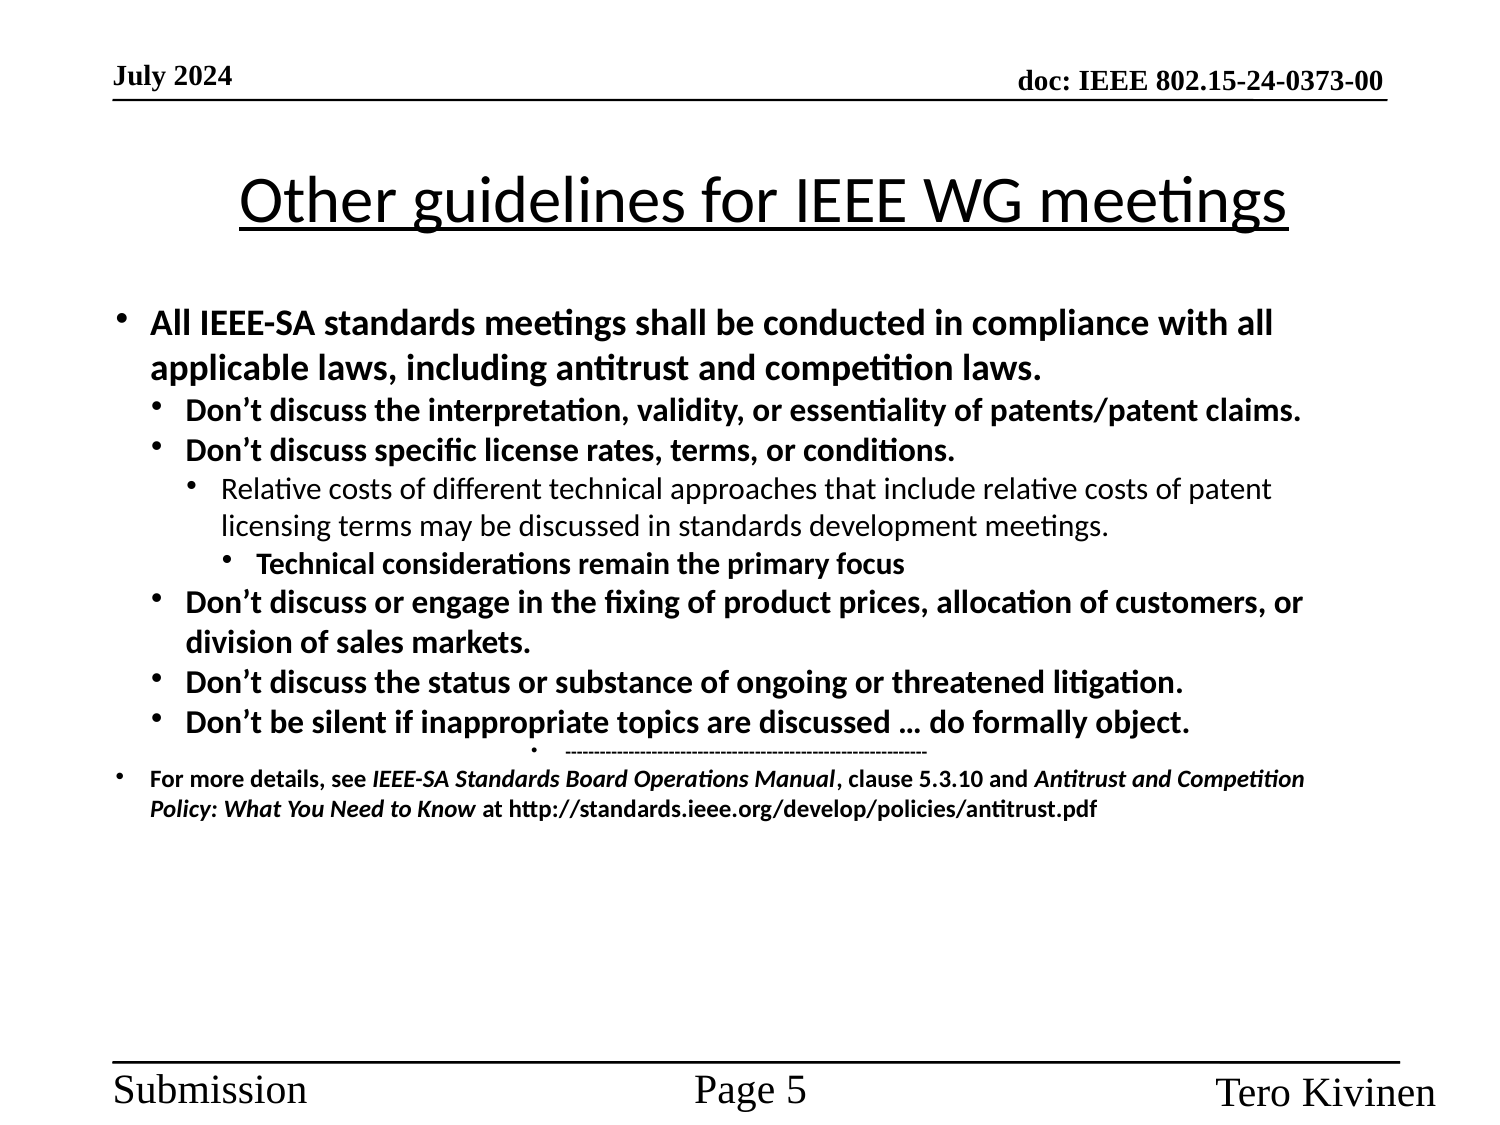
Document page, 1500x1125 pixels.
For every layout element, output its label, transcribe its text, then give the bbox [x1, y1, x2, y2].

text_box Other guidelines for IEEE WG meetings [53, 103, 1475, 288]
text_box All IEEE-SA standards meetings shall be conducted in compliance with all applicable laws, including antitrust and competition laws. Don’t discuss the interpretation, validity, or essentiality of patents/patent claims. Don’t discuss specific license rates, terms, or conditions. Relative costs of different technical approaches that include relative costs of patent licensing terms may be discussed in standards development meetings. Technical considerations remain the primary focus Don’t discuss or engage in the fixing of product prices, allocation of customers, or division of sales markets. Don’t discuss the status or substance of ongoing or threatened litigation. Don’t be silent if inappropriate topics are discussed … do formally object. --------------------------------------------------------------- For more details, see IEEE-SA Standards Board Operations Manual, clause 5.3.10 and Antitrust and Competition Policy: What You Need to Know at http://standards.ieee.org/develop/policies/antitrust.pdf [99, 290, 1371, 1021]
